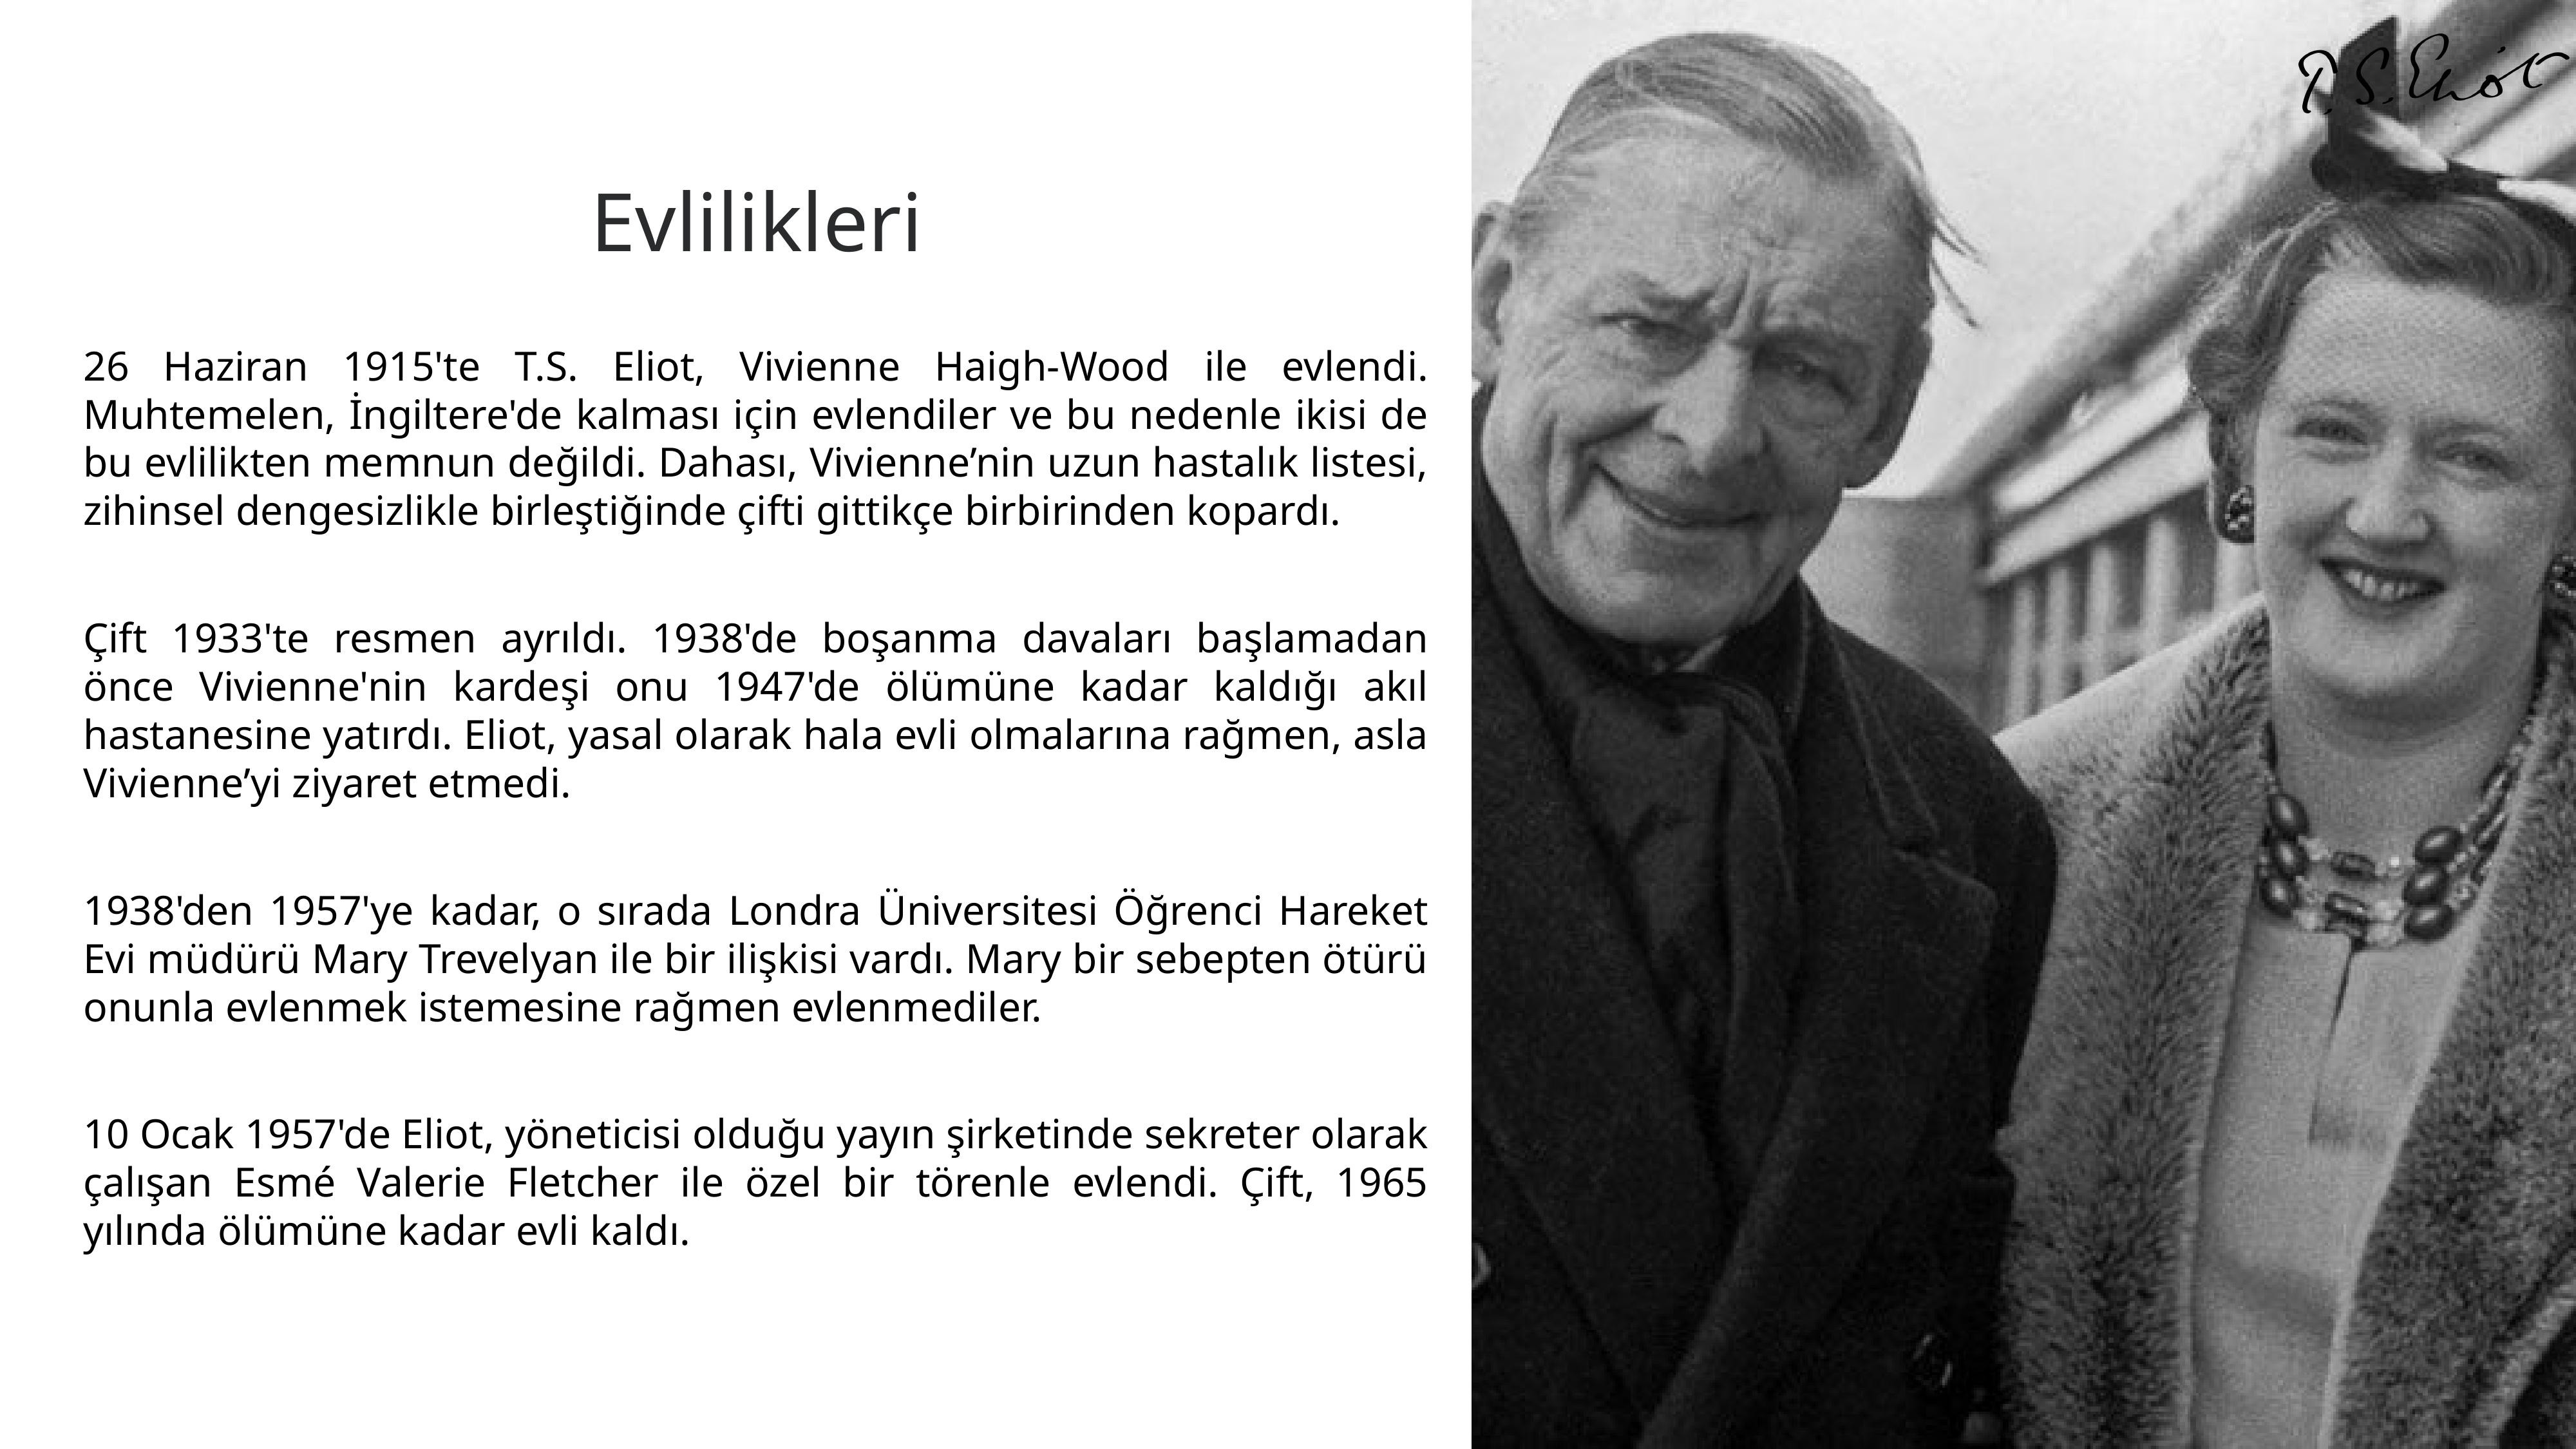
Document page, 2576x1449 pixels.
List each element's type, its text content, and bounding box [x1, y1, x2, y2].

list 26 Haziran 1915'te T.S. Eliot, Vivienne Haigh-Wood ile evlendi. Muhtemelen, İngiltere'de kalması için evlendiler ve bu nedenle ikisi de bu evlilikten memnun değildi. Dahası, Vivienne’nin uzun hastalık listesi, zihinsel dengesizlikle birleştiğinde çifti gittikçe birbirinden kopardı. Çift 1933'te resmen ayrıldı. 1938'de boşanma davaları başlamadan önce Vivienne'nin kardeşi onu 1947'de ölümüne kadar kaldığı akıl hastanesine yatırdı. Eliot, yasal olarak hala evli olmalarına rağmen, asla Vivienne’yi ziyaret etmedi. 1938'den 1957'ye kadar, o sırada Londra Üniversitesi Öğrenci Hareket Evi müdürü Mary Trevelyan ile bir ilişkisi vardı. Mary bir sebepten ötürü onunla evlenmek istemesine rağmen evlenmediler. 10 Ocak 1957'de Eliot, yöneticisi olduğu yayın şirketinde sekreter olarak çalışan Esmé Valerie Fletcher ile özel bir törenle evlendi. Çift, 1965 yılında ölümüne kadar evli kaldı. [75, 332, 1439, 1262]
text_box Evlilikleri [583, 163, 931, 276]
picture [1471, 0, 2576, 1449]
